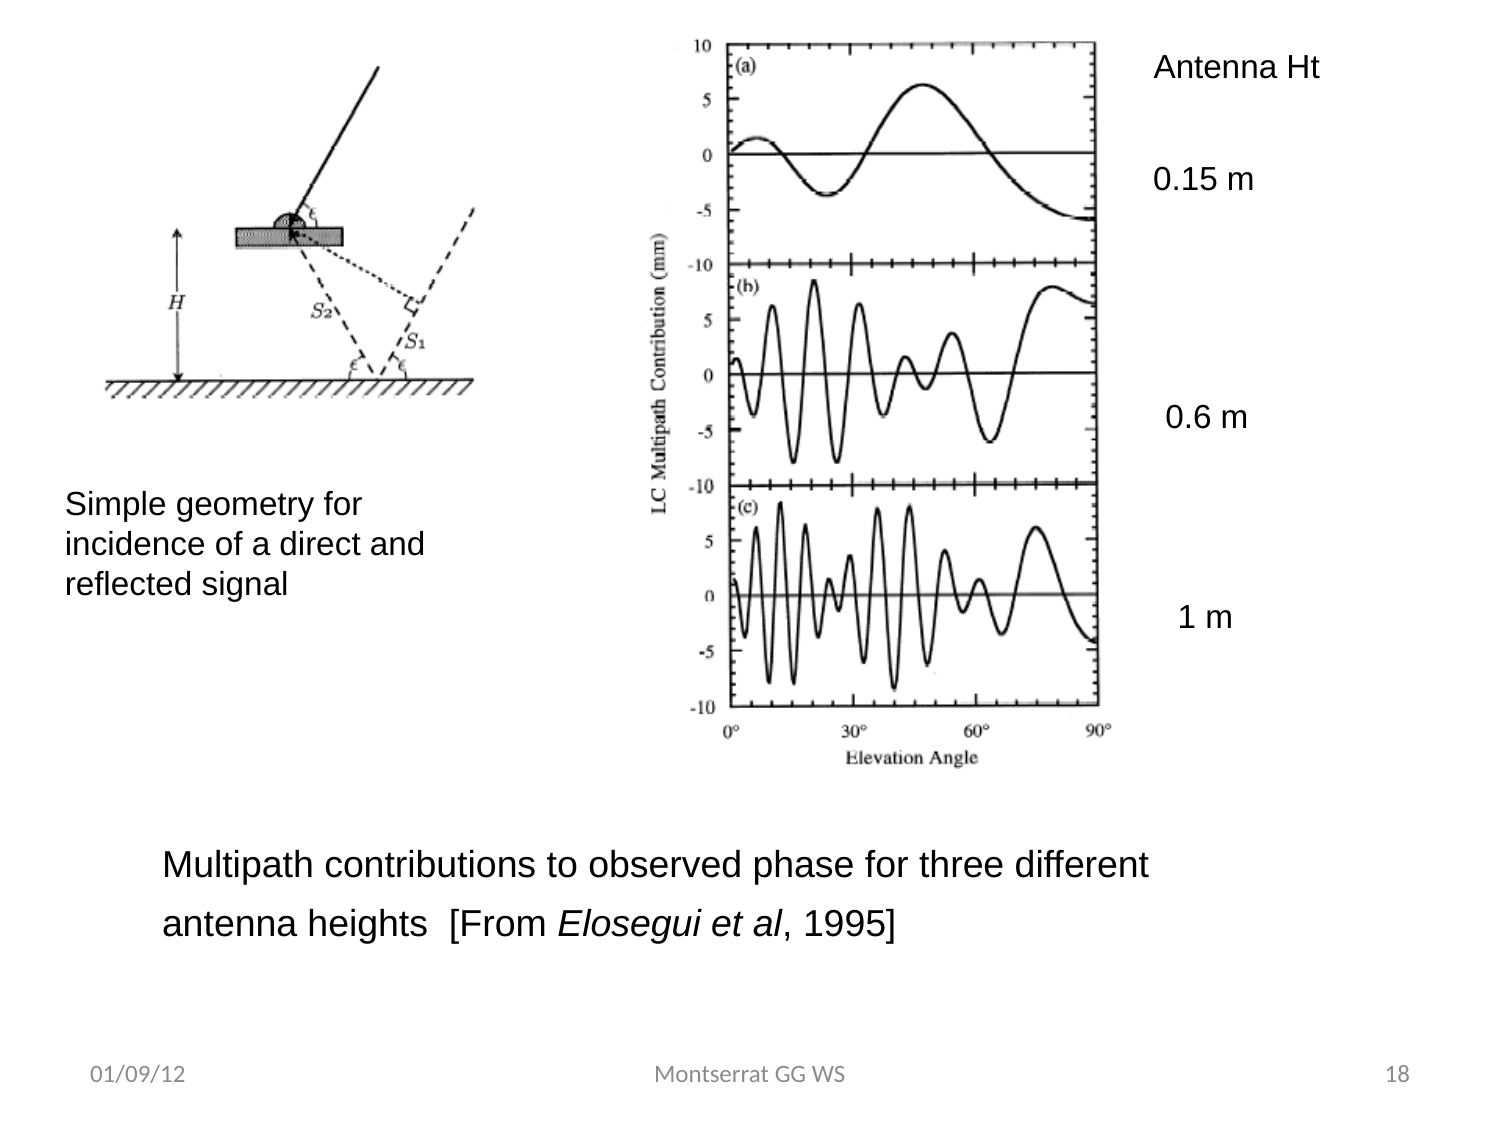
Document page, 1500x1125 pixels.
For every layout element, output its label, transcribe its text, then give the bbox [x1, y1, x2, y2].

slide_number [75, 1042, 425, 1103]
slide_number 18 [1074, 1042, 1425, 1103]
text_box 1 m [1163, 587, 1249, 643]
text_box Simple geometry for incidence of a direct and reflected signal [49, 474, 516, 610]
text_box Multipath contributions to observed phase for three different antenna heights [From Elosegui et al, 1995] [147, 819, 1288, 951]
text_box 0.15 m [1138, 149, 1270, 205]
picture [599, 37, 1127, 769]
text_box 0.6 m [1150, 387, 1264, 443]
text_box Antenna Ht [1138, 37, 1335, 93]
footer Montserrat GG WS [512, 1042, 988, 1103]
picture [37, 62, 546, 408]
